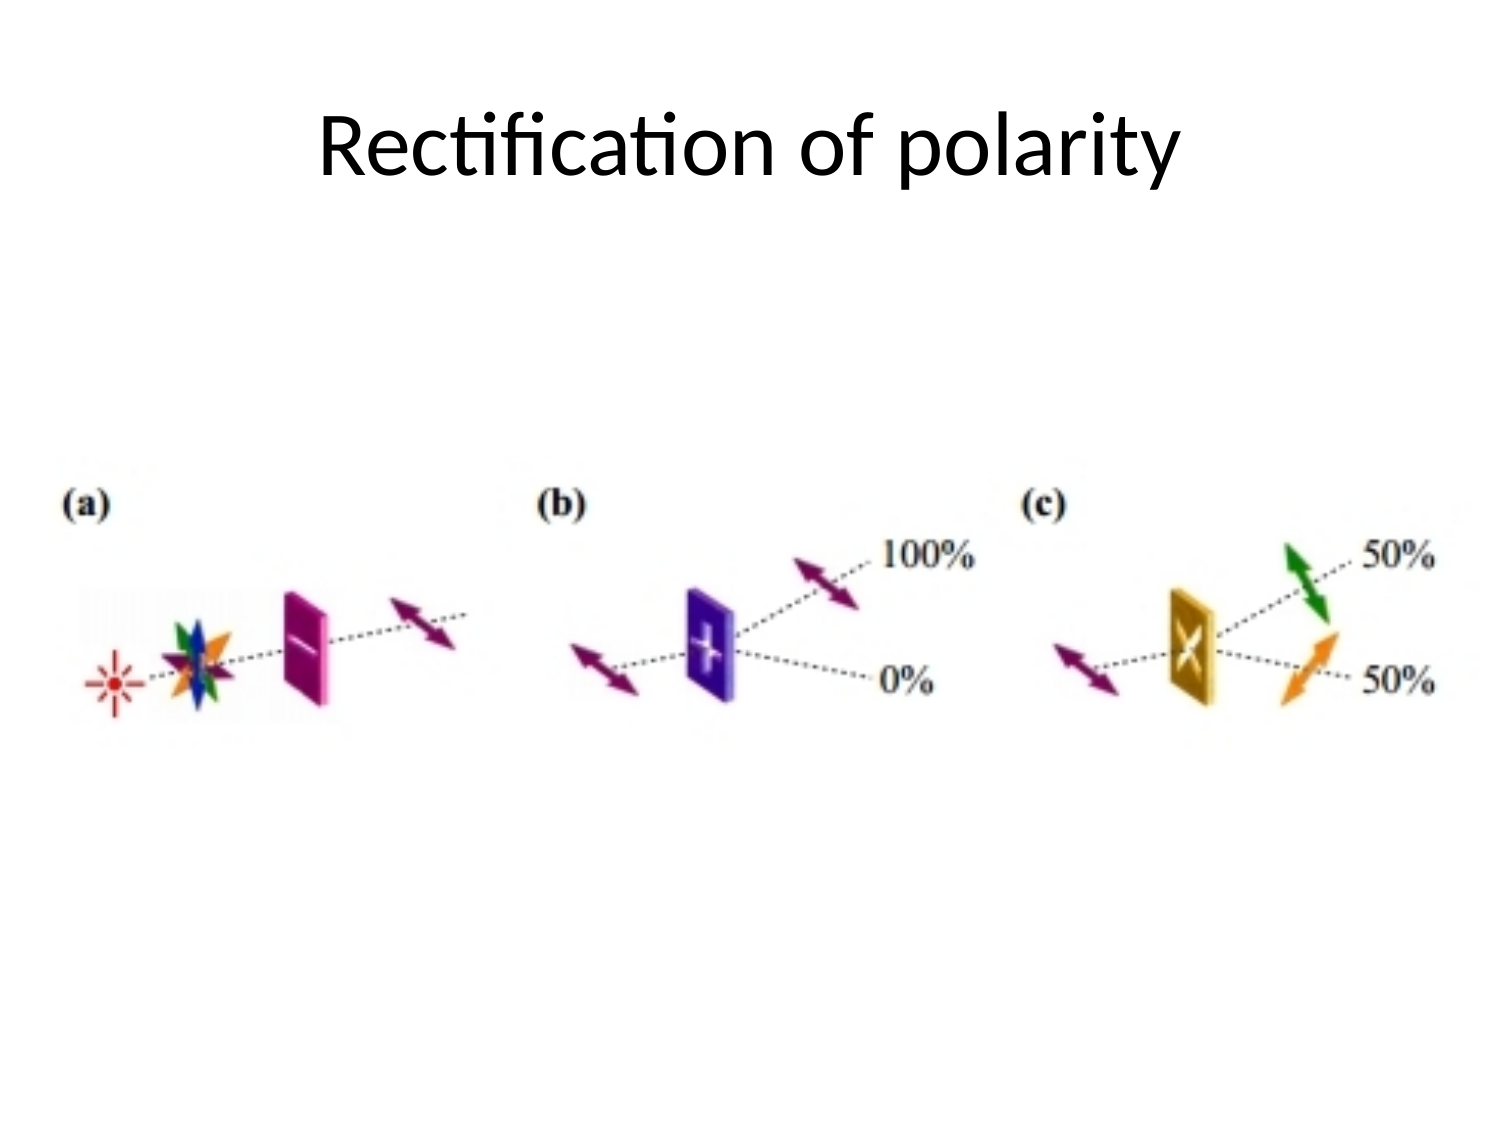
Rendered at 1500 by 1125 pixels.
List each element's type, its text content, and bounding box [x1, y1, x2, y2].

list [9, 455, 1490, 750]
title Rectification of polarity [75, 45, 1425, 233]
